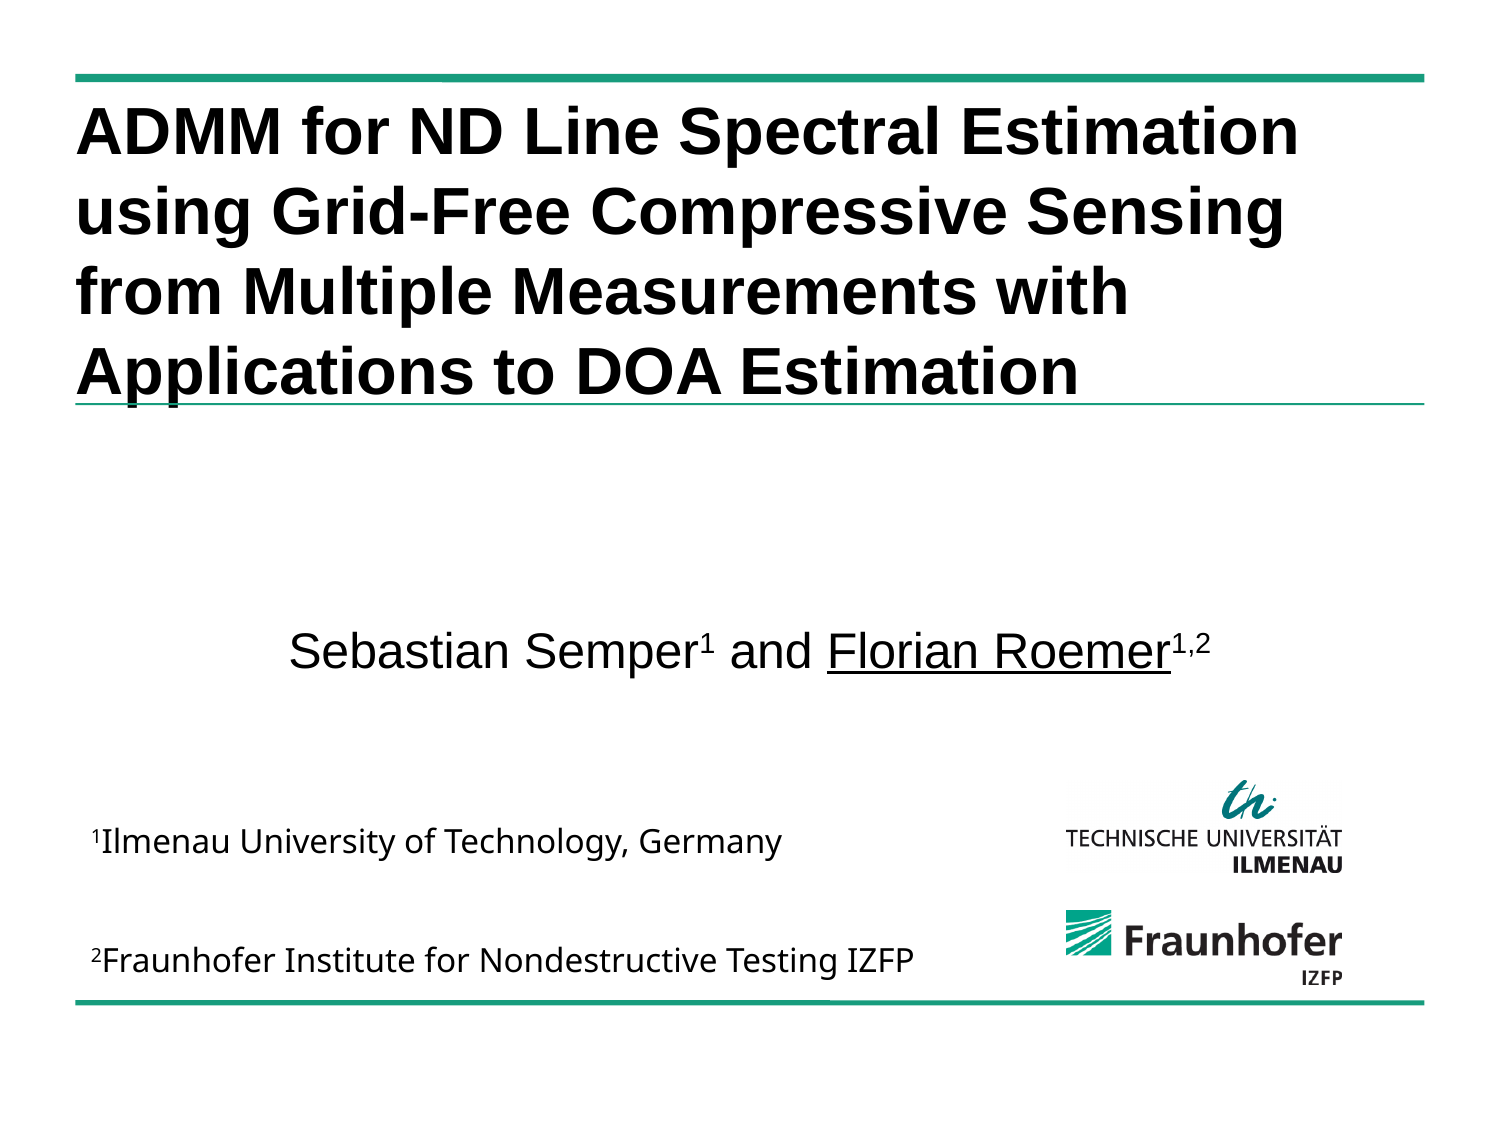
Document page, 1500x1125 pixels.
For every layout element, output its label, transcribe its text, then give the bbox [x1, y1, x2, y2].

title ADMM for ND Line Spectral Estimation using Grid-Free Compressive Sensing from Multiple Measurements with Applications to DOA Estimation [75, 87, 1425, 260]
text_box 1Ilmenau University of Technology, Germany 2Fraunhofer Institute for Nondestructive Testing IZFP [76, 812, 932, 987]
picture [1066, 780, 1342, 873]
subtitle Sebastian Semper1 and Florian Roemer1,2 [75, 618, 1425, 707]
picture [1066, 909, 1342, 986]
